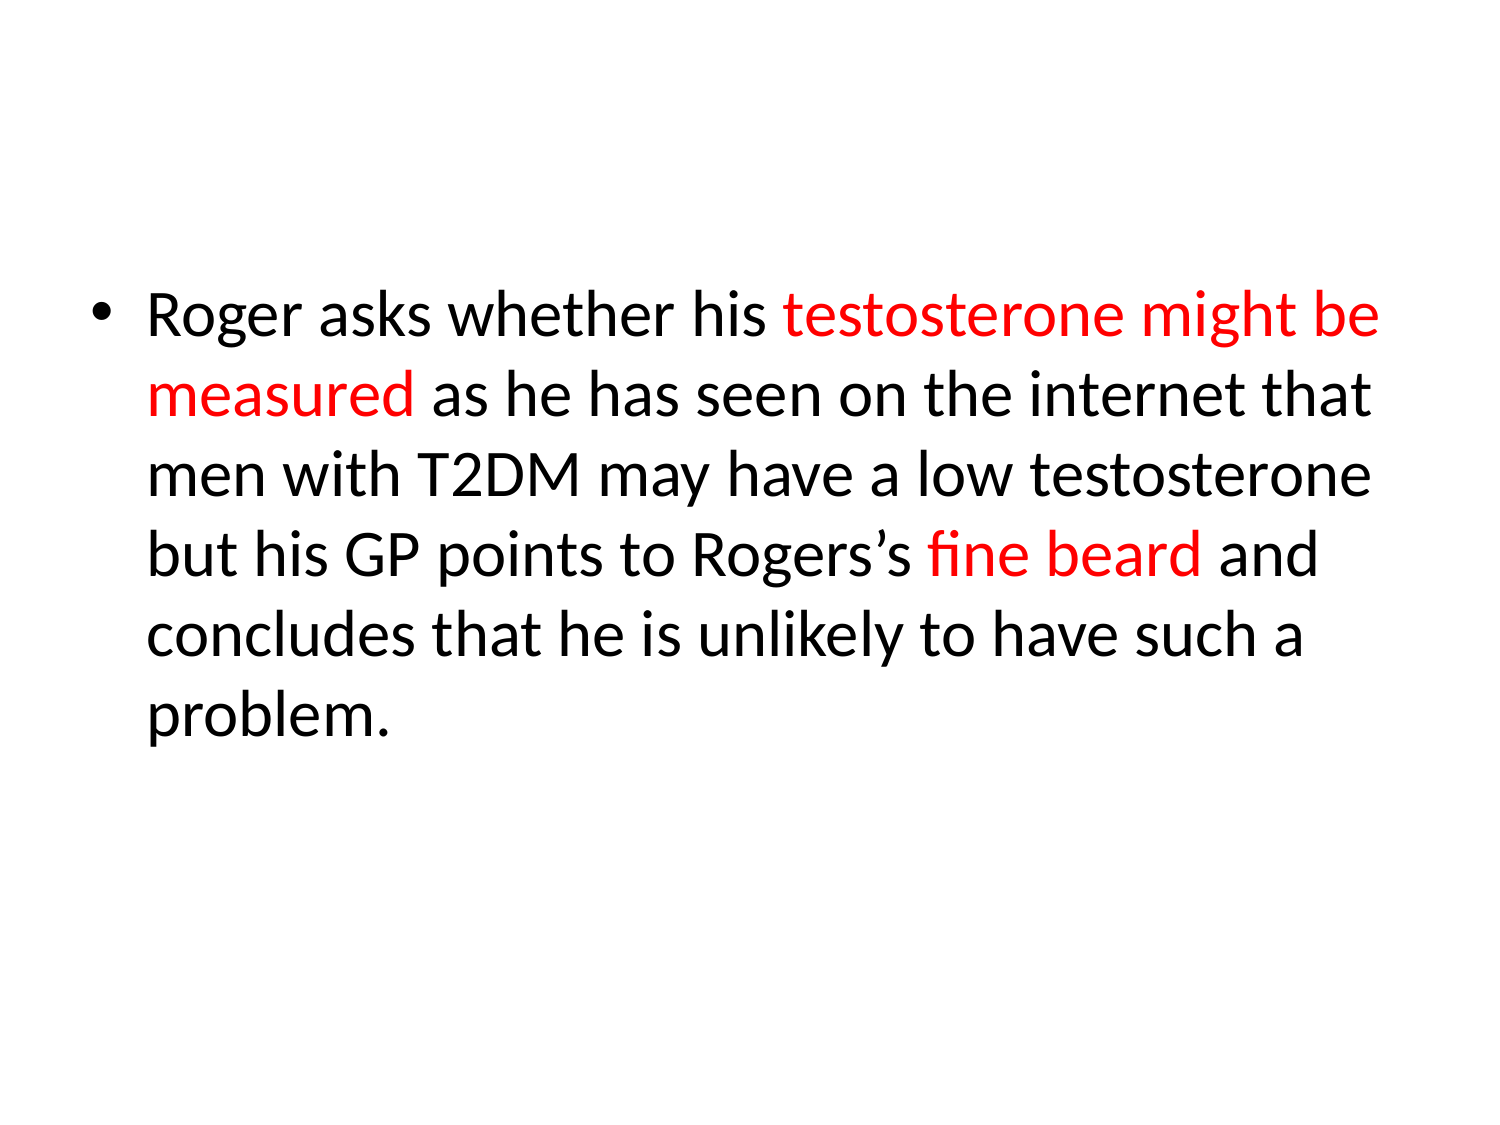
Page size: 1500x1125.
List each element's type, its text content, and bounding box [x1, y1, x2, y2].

list Roger asks whether his testosterone might be measured as he has seen on the internet that men with T2DM may have a low testosterone but his GP points to Rogers’s fine beard and concludes that he is unlikely to have such a problem. [75, 262, 1425, 1005]
